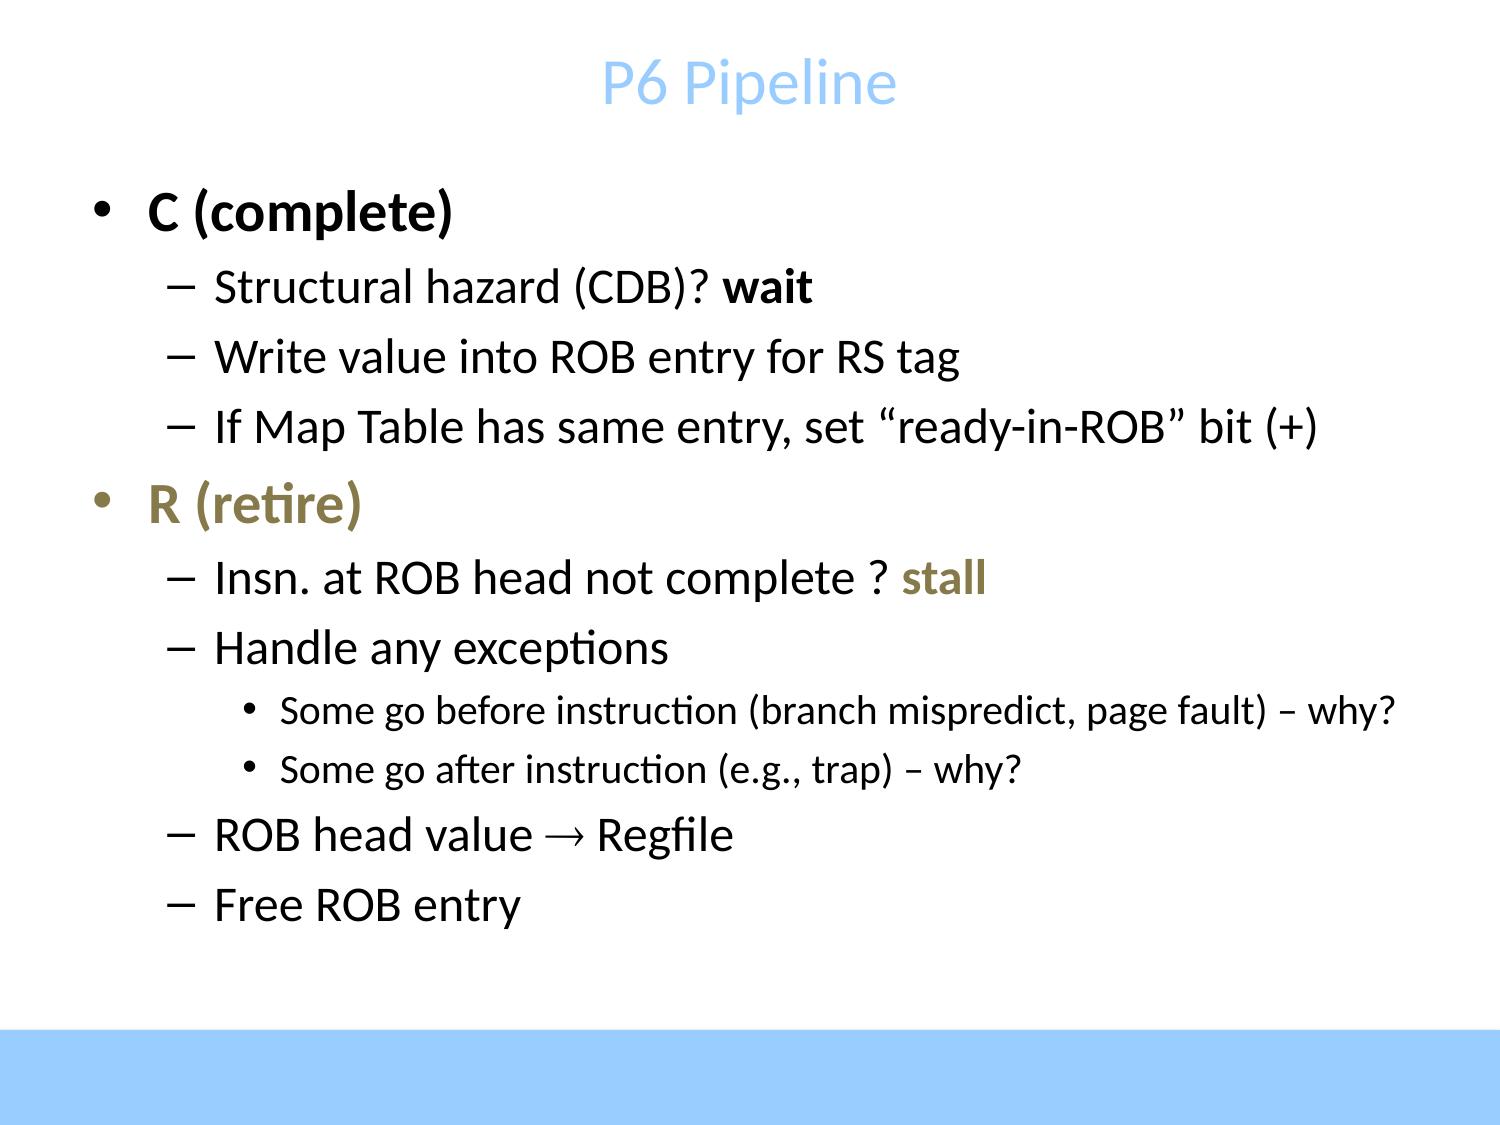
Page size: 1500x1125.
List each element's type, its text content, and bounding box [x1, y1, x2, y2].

title P6 Pipeline [0, 30, 1500, 126]
list C (complete) Structural hazard (CDB)? wait Write value into ROB entry for RS tag If Map Table has same entry, set “ready-in-ROB” bit (+) R (retire) Insn. at ROB head not complete ? stall Handle any exceptions Some go before instruction (branch mispredict, page fault) – why? Some go after instruction (e.g., trap) – why? ROB head value  Regfile Free ROB entry [77, 165, 1428, 1000]
